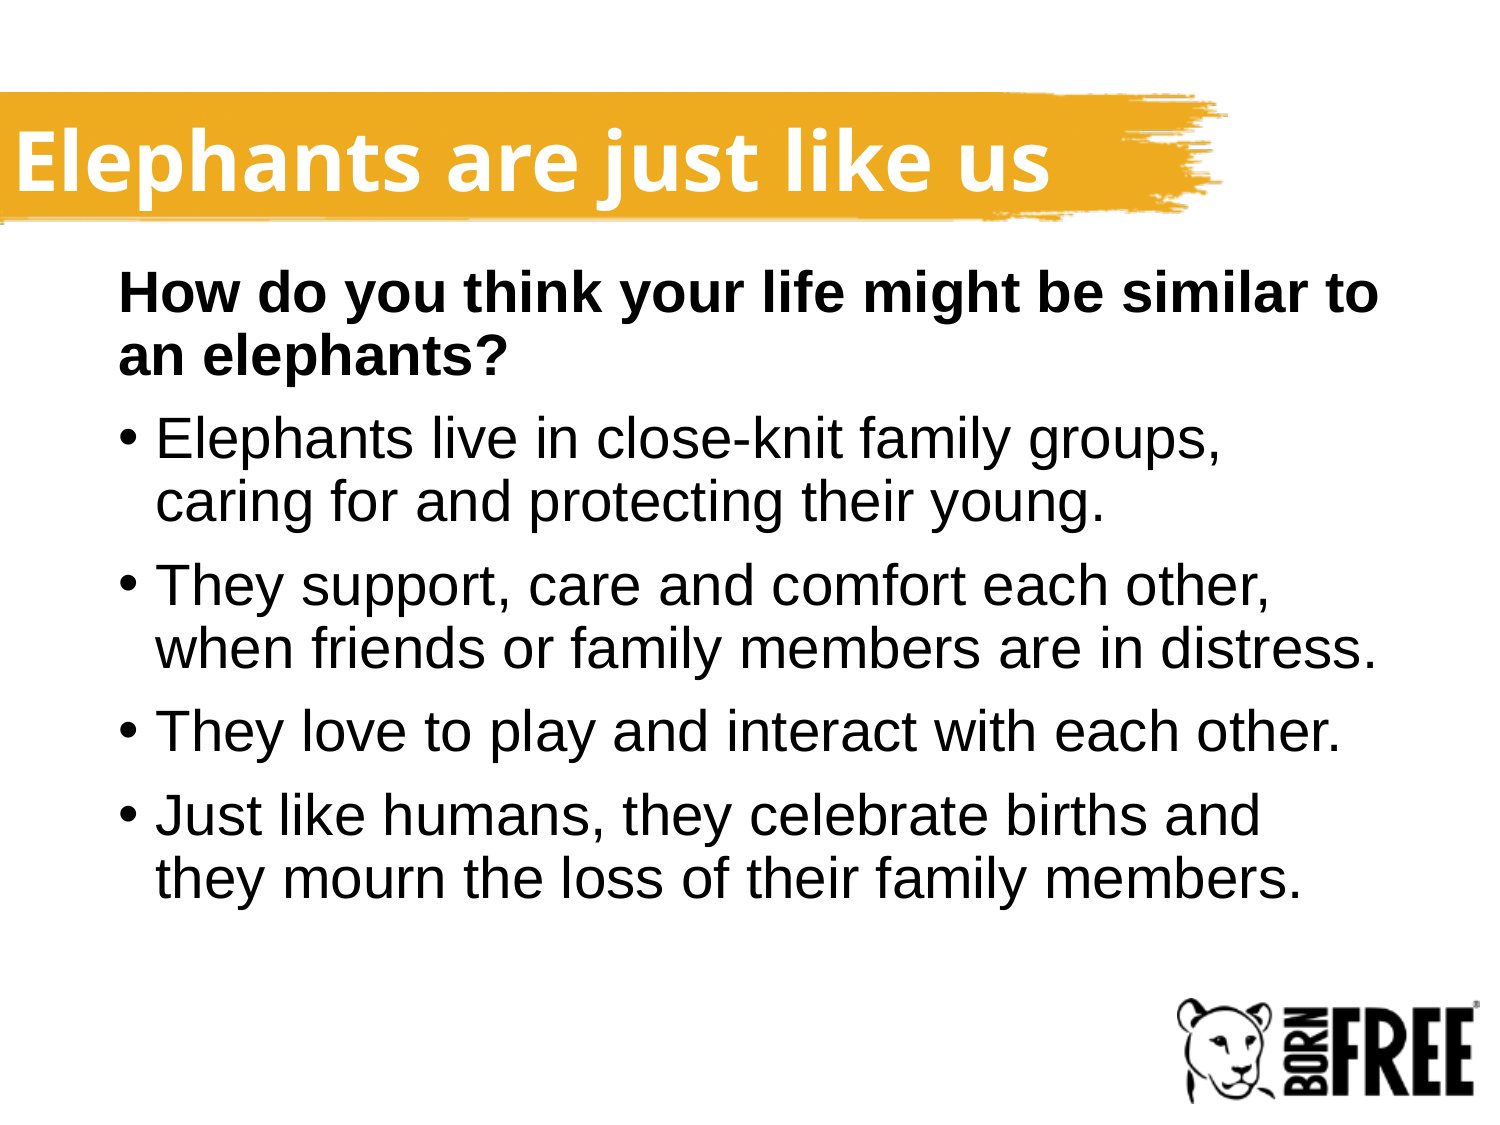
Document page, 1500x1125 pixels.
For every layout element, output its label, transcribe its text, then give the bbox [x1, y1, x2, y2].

picture [0, 92, 1228, 225]
picture [1177, 998, 1480, 1104]
list How do you think your life might be similar to an elephants? Elephants live in close-knit family groups, caring for and protecting their young. They support, care and comfort each other, when friends or family members are in distress. They love to play and interact with each other. Just like humans, they celebrate births and they mourn the loss of their family members. [103, 254, 1397, 969]
